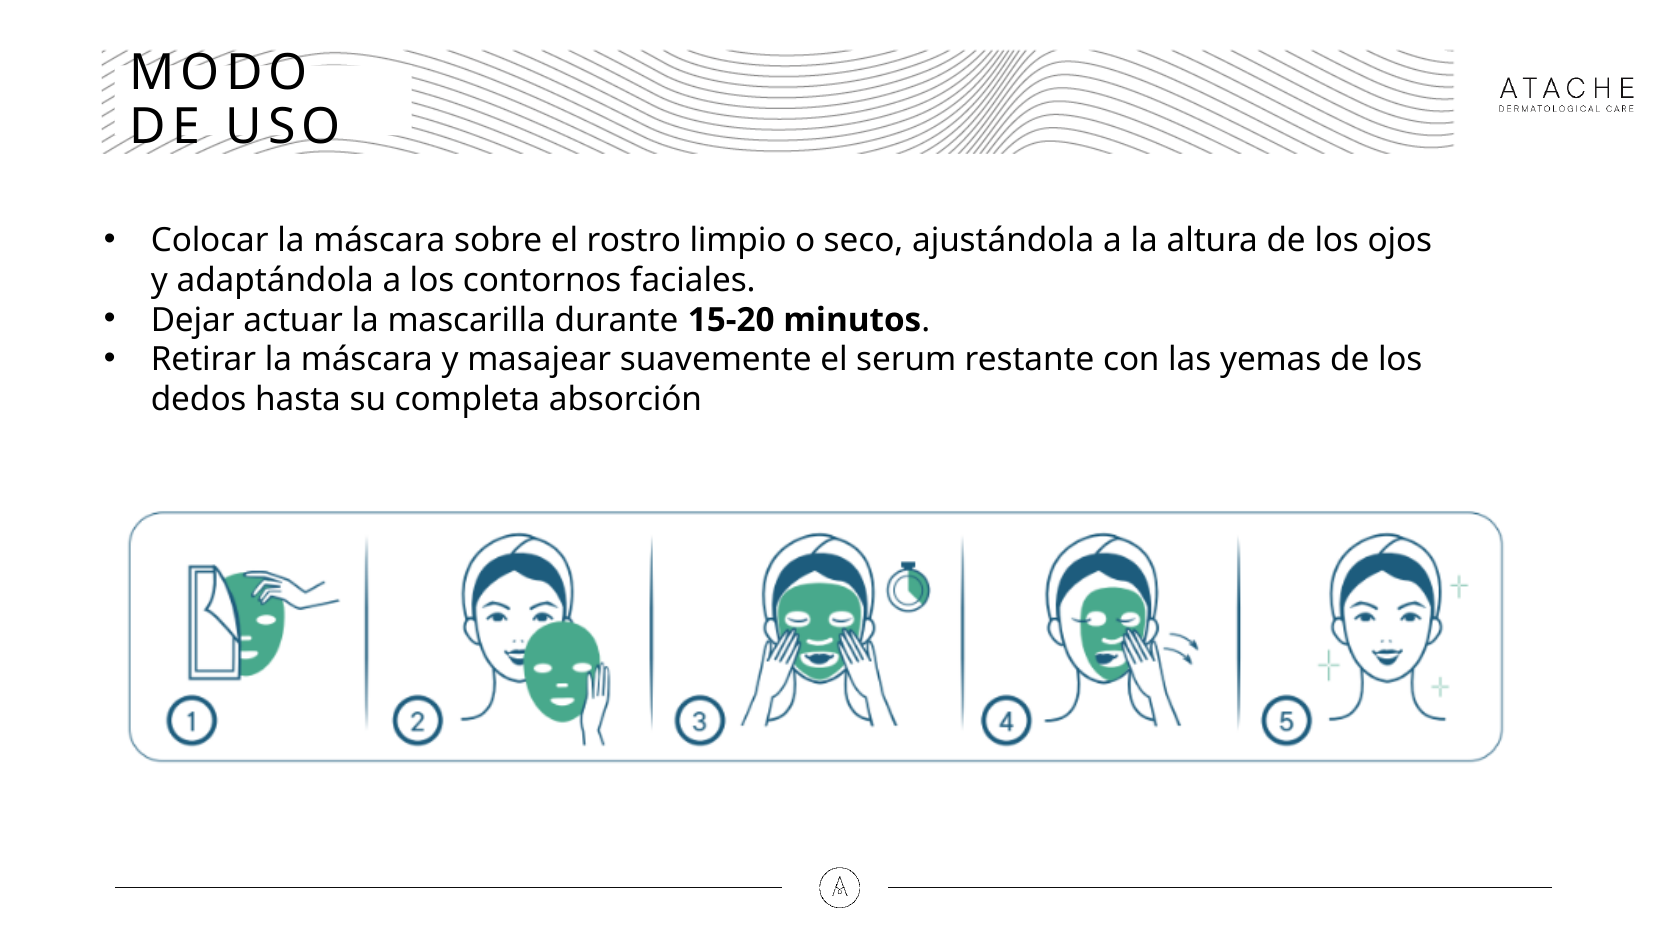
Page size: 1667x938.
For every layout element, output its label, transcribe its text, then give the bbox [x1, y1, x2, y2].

picture [120, 499, 1525, 776]
text_box Colocar la máscara sobre el rostro limpio o seco, ajustándola a la altura de los ojos y adaptándola a los contornos faciales. Dejar actuar la mascarilla durante 15-20 minutos. Retirar la máscara y masajear suavemente el serum restante con las yemas de los dedos hasta su completa absorción [89, 210, 1457, 425]
picture [815, 863, 864, 912]
picture [72, 18, 1667, 177]
title MODO DE USO [114, 65, 412, 136]
